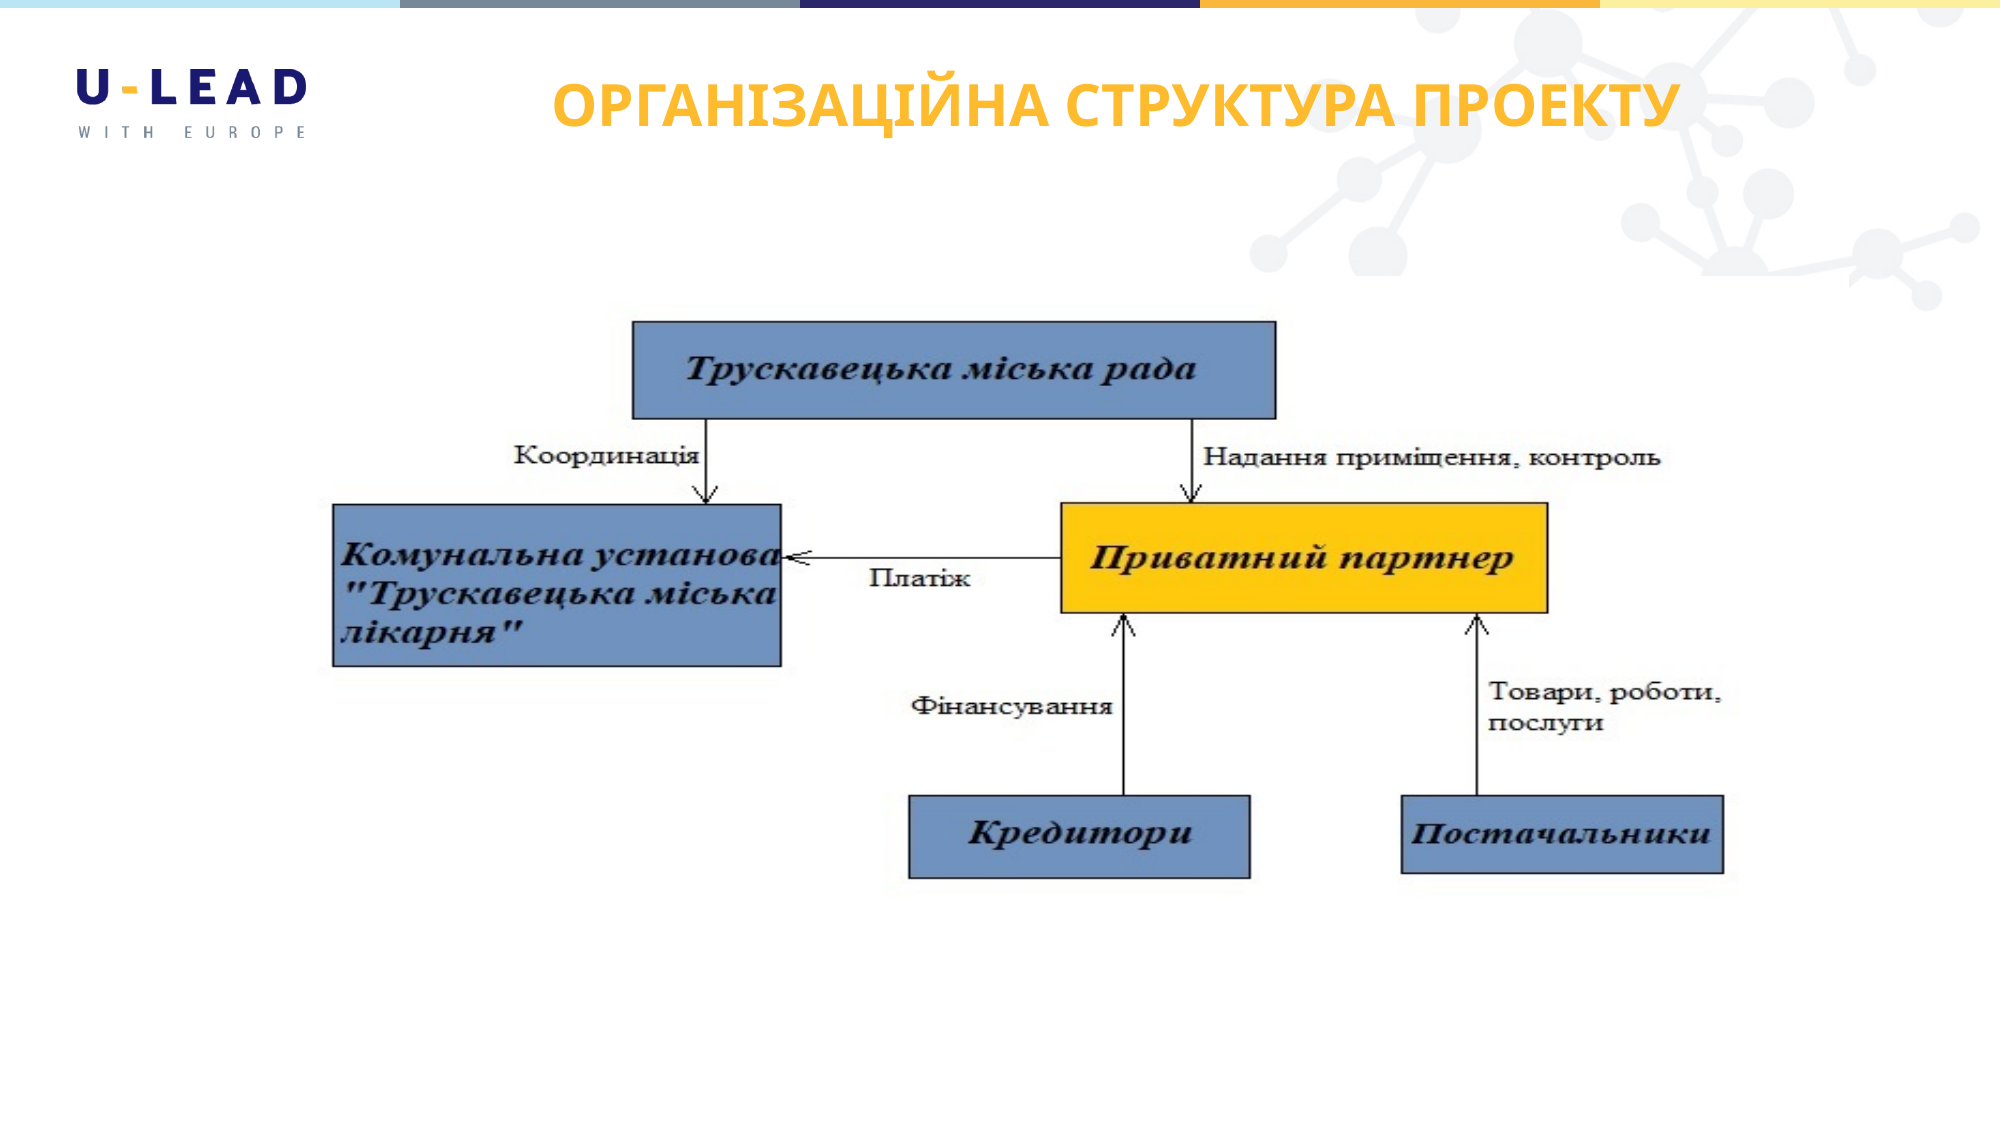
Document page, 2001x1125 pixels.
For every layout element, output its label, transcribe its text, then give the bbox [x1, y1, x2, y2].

picture [0, 0, 2000, 1020]
picture [77, 69, 292, 138]
text_box ОРГАНІЗАЦІЙНА СТРУКТУРА ПРОЕКТУ [292, 68, 1941, 218]
